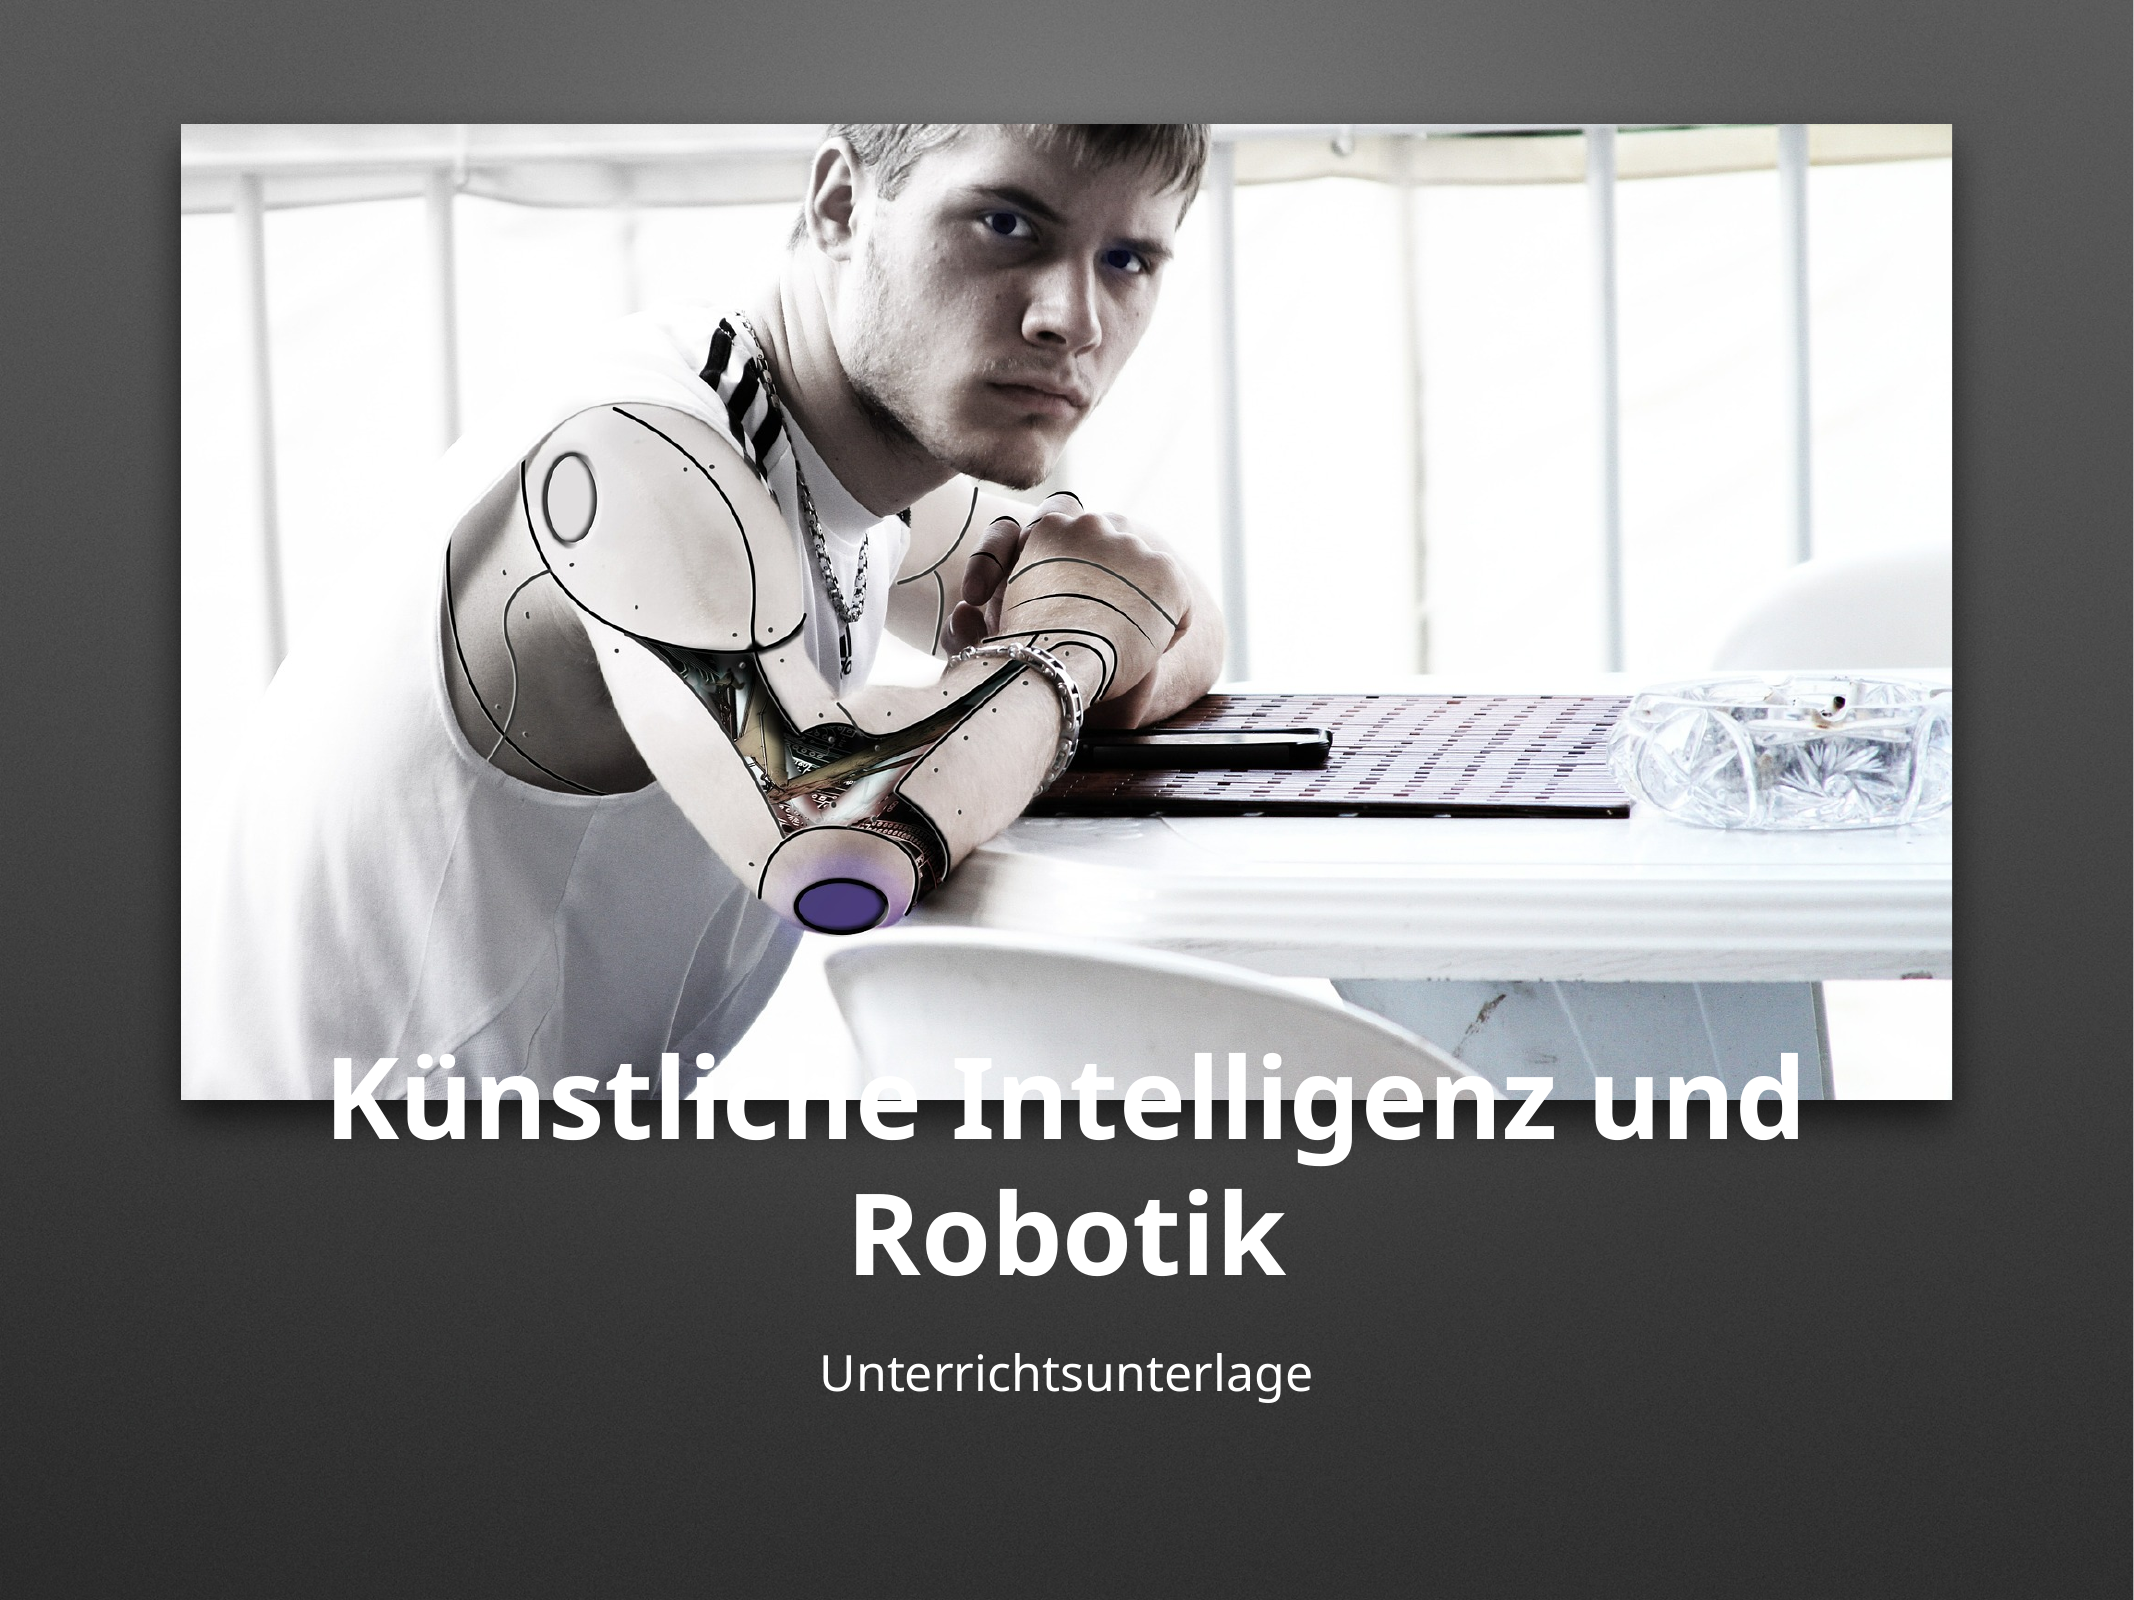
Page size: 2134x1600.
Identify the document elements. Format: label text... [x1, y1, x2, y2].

picture [0, 0, 2134, 1600]
list Unterrichtsunterlage [124, 1332, 2009, 1484]
title Künstliche Intelligenz und Robotik [124, 1128, 2009, 1307]
